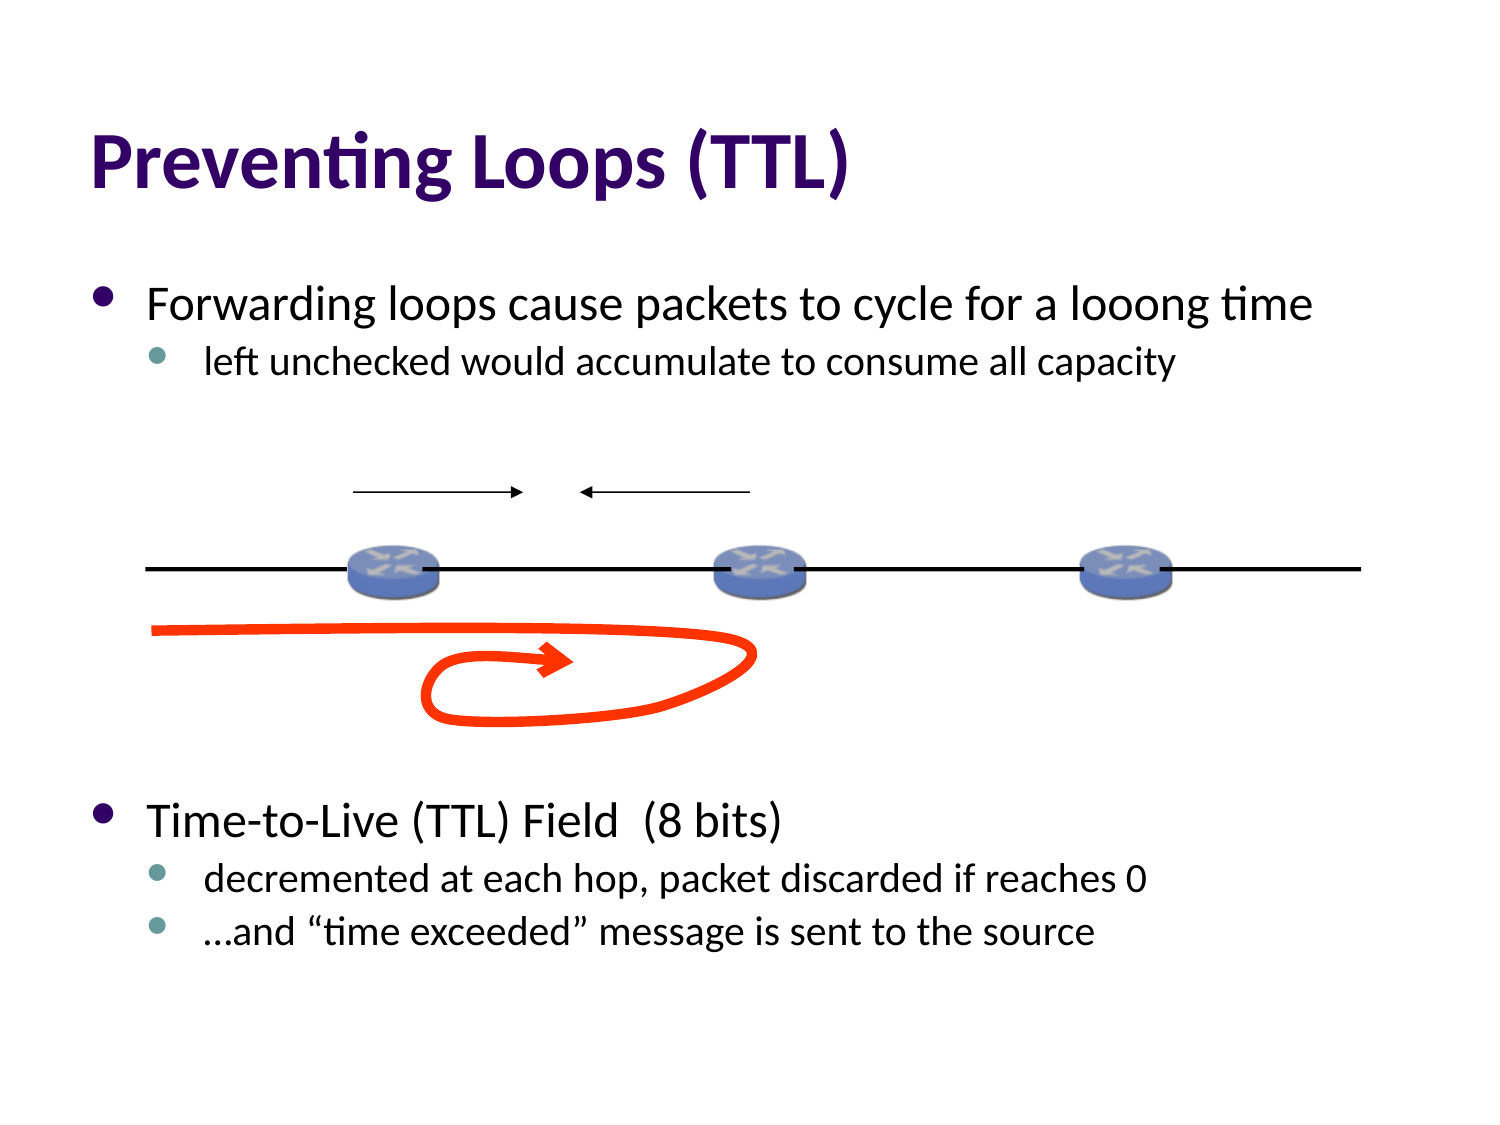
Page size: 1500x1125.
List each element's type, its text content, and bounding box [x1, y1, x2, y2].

text_box [353, 486, 524, 499]
picture [344, 543, 446, 606]
picture [710, 543, 812, 606]
text_box [151, 627, 753, 723]
list Forwarding loops cause packets to cycle for a looong time left unchecked would accumulate to consume all capacity Time-to-Live (TTL) Field (8 bits) decremented at each hop, packet discarded if reaches 0 …and “time exceeded” message is sent to the source [75, 200, 1500, 1080]
picture [1077, 543, 1178, 606]
text_box [579, 486, 751, 499]
title Preventing Loops (TTL) [75, 20, 1425, 200]
